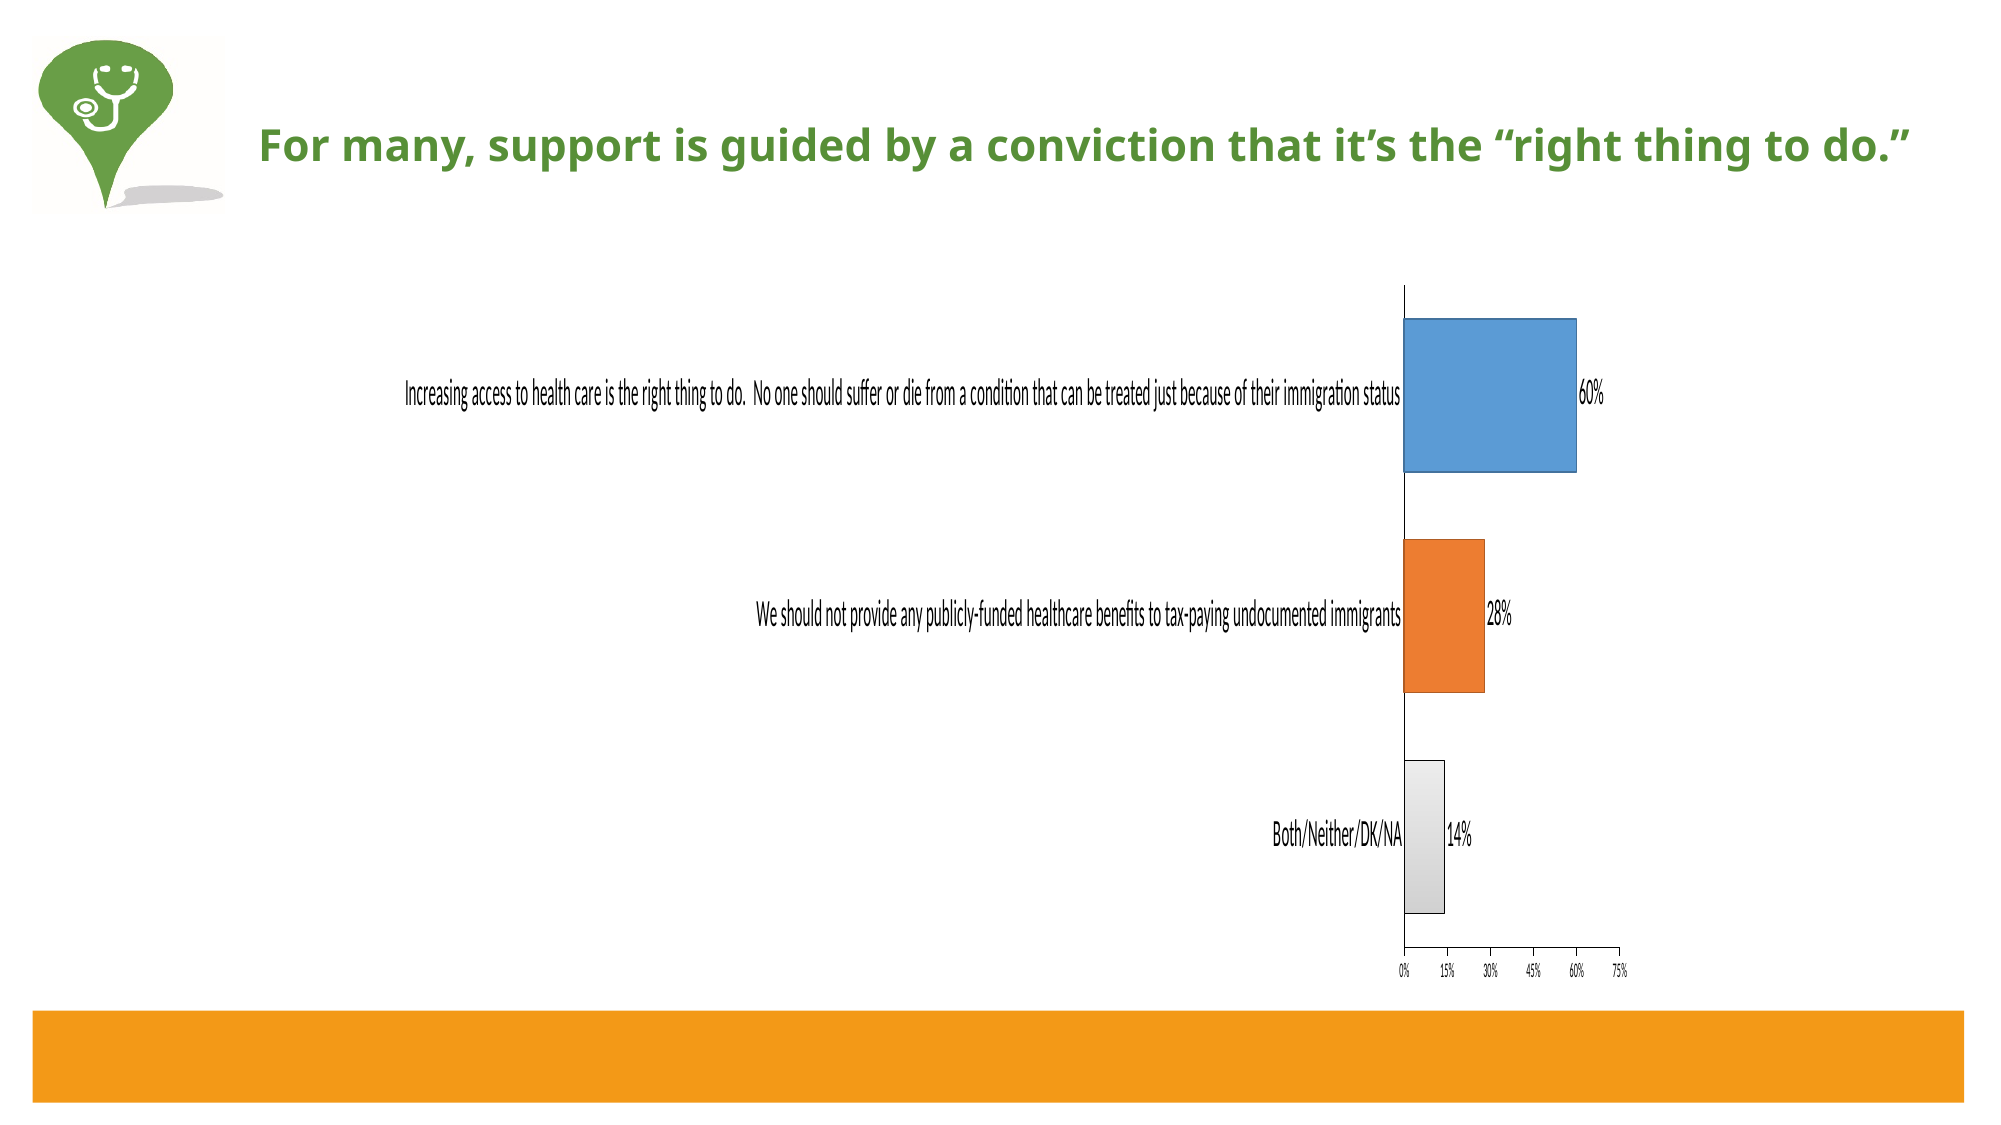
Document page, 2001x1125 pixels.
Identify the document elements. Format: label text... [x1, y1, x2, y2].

chart [404, 281, 1634, 1008]
title For many, support is guided by a conviction that it’s the “right thing to do.” [243, 46, 1944, 201]
picture [32, 36, 225, 214]
